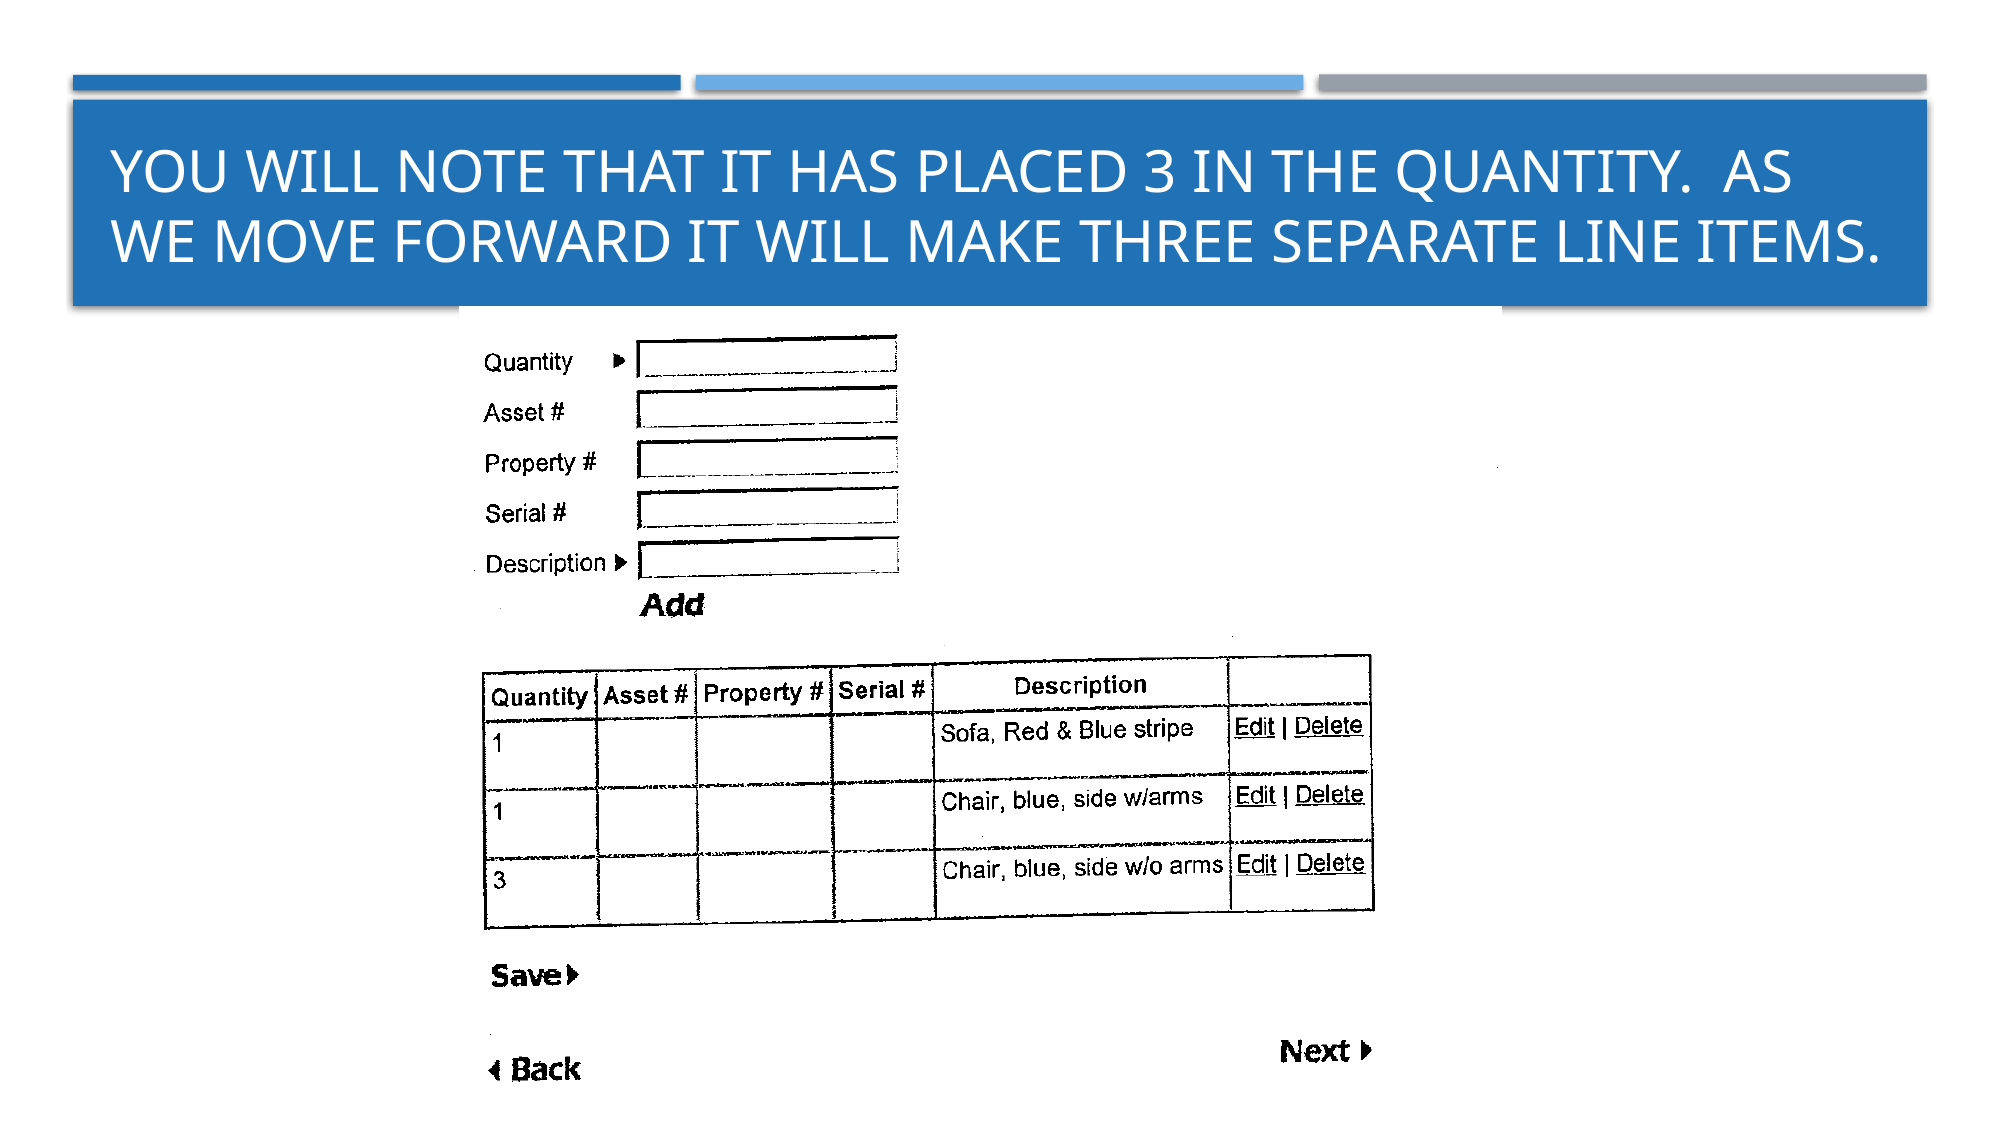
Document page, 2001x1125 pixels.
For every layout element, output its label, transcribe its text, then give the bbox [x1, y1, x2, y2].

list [458, 306, 1503, 1093]
title You will note that it has placed 3 in the quantity. As we move forward it will make three separate line items. [95, 119, 1905, 282]
